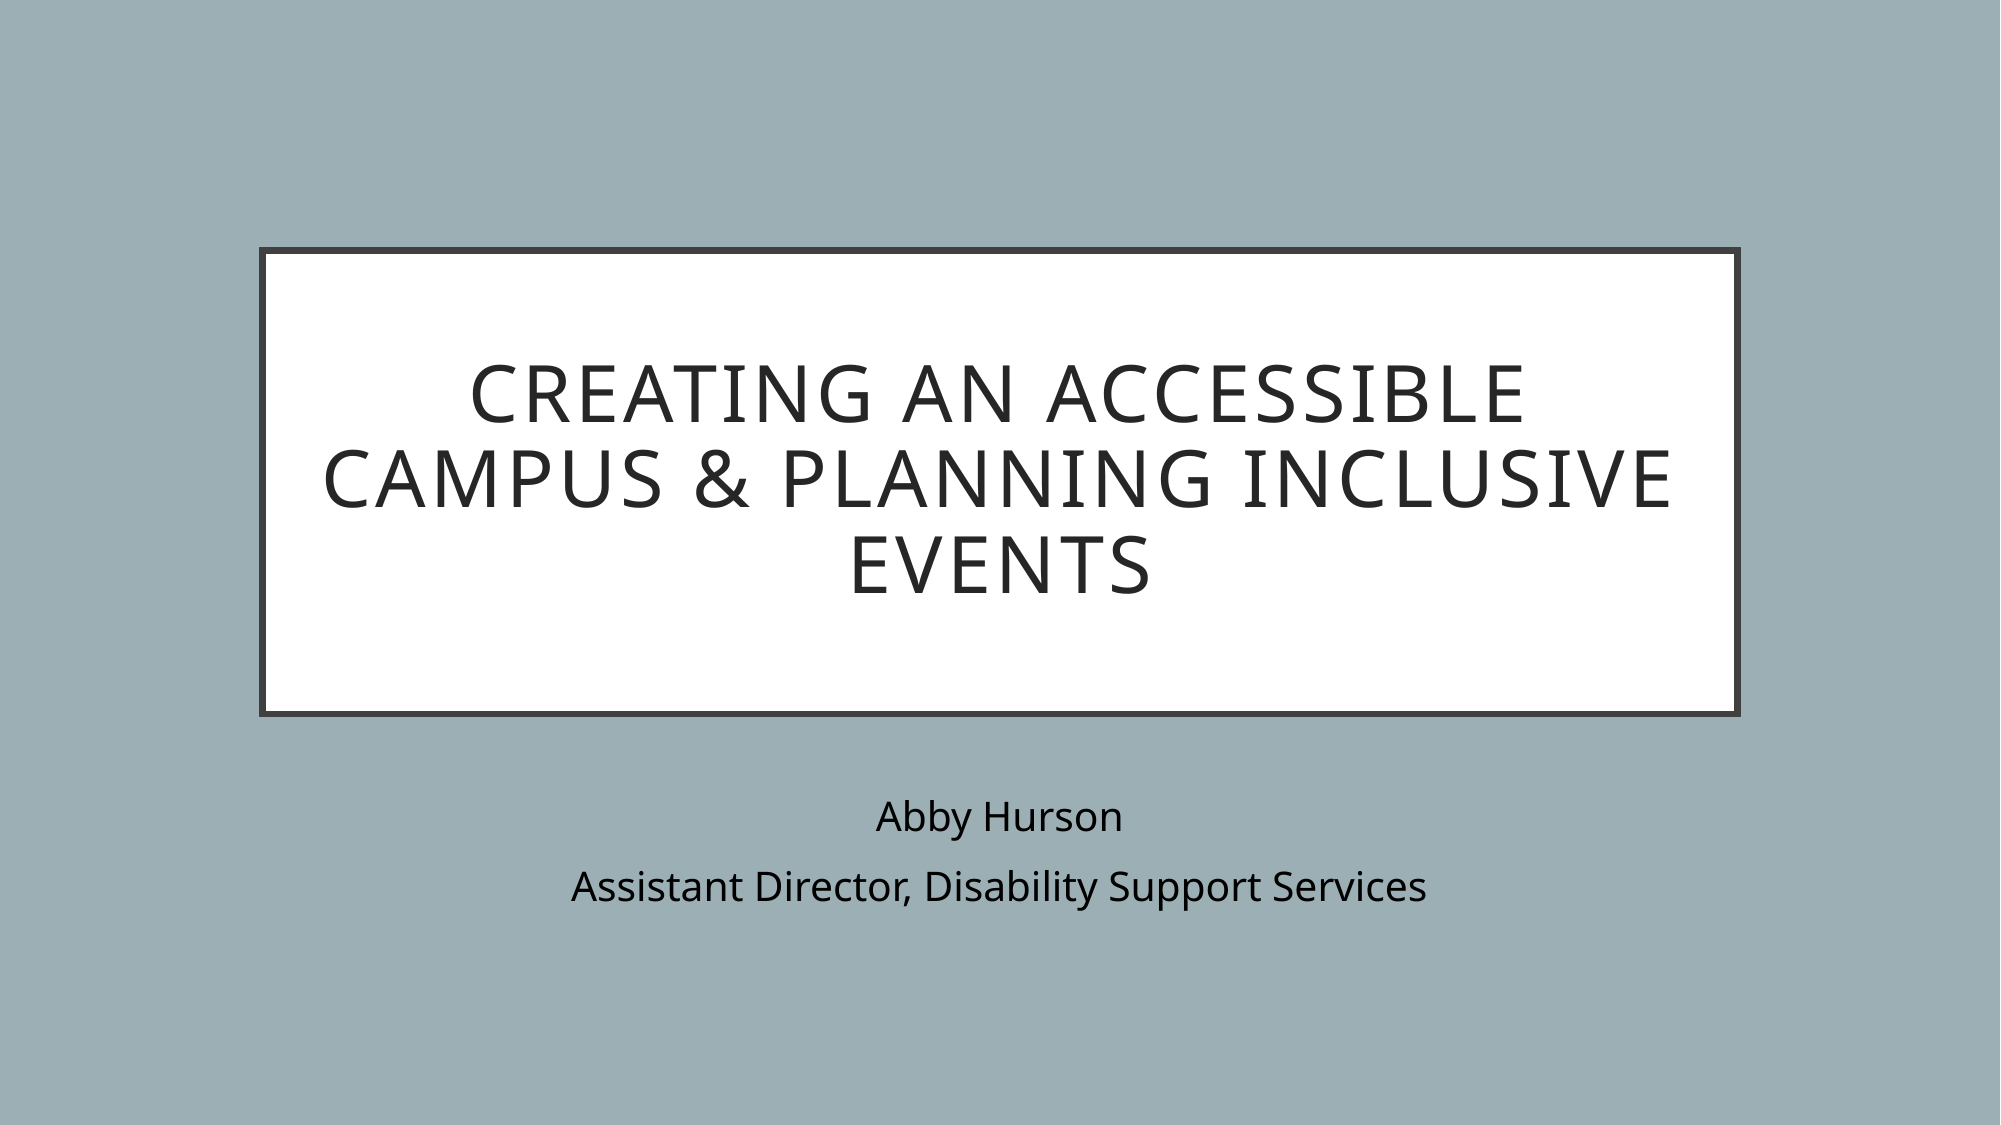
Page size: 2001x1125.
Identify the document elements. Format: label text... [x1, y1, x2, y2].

subtitle Abby Hurson Assistant Director, Disability Support Services [442, 713, 1558, 918]
title Creating an accessible campus & planning inclusive events [259, 247, 1741, 717]
